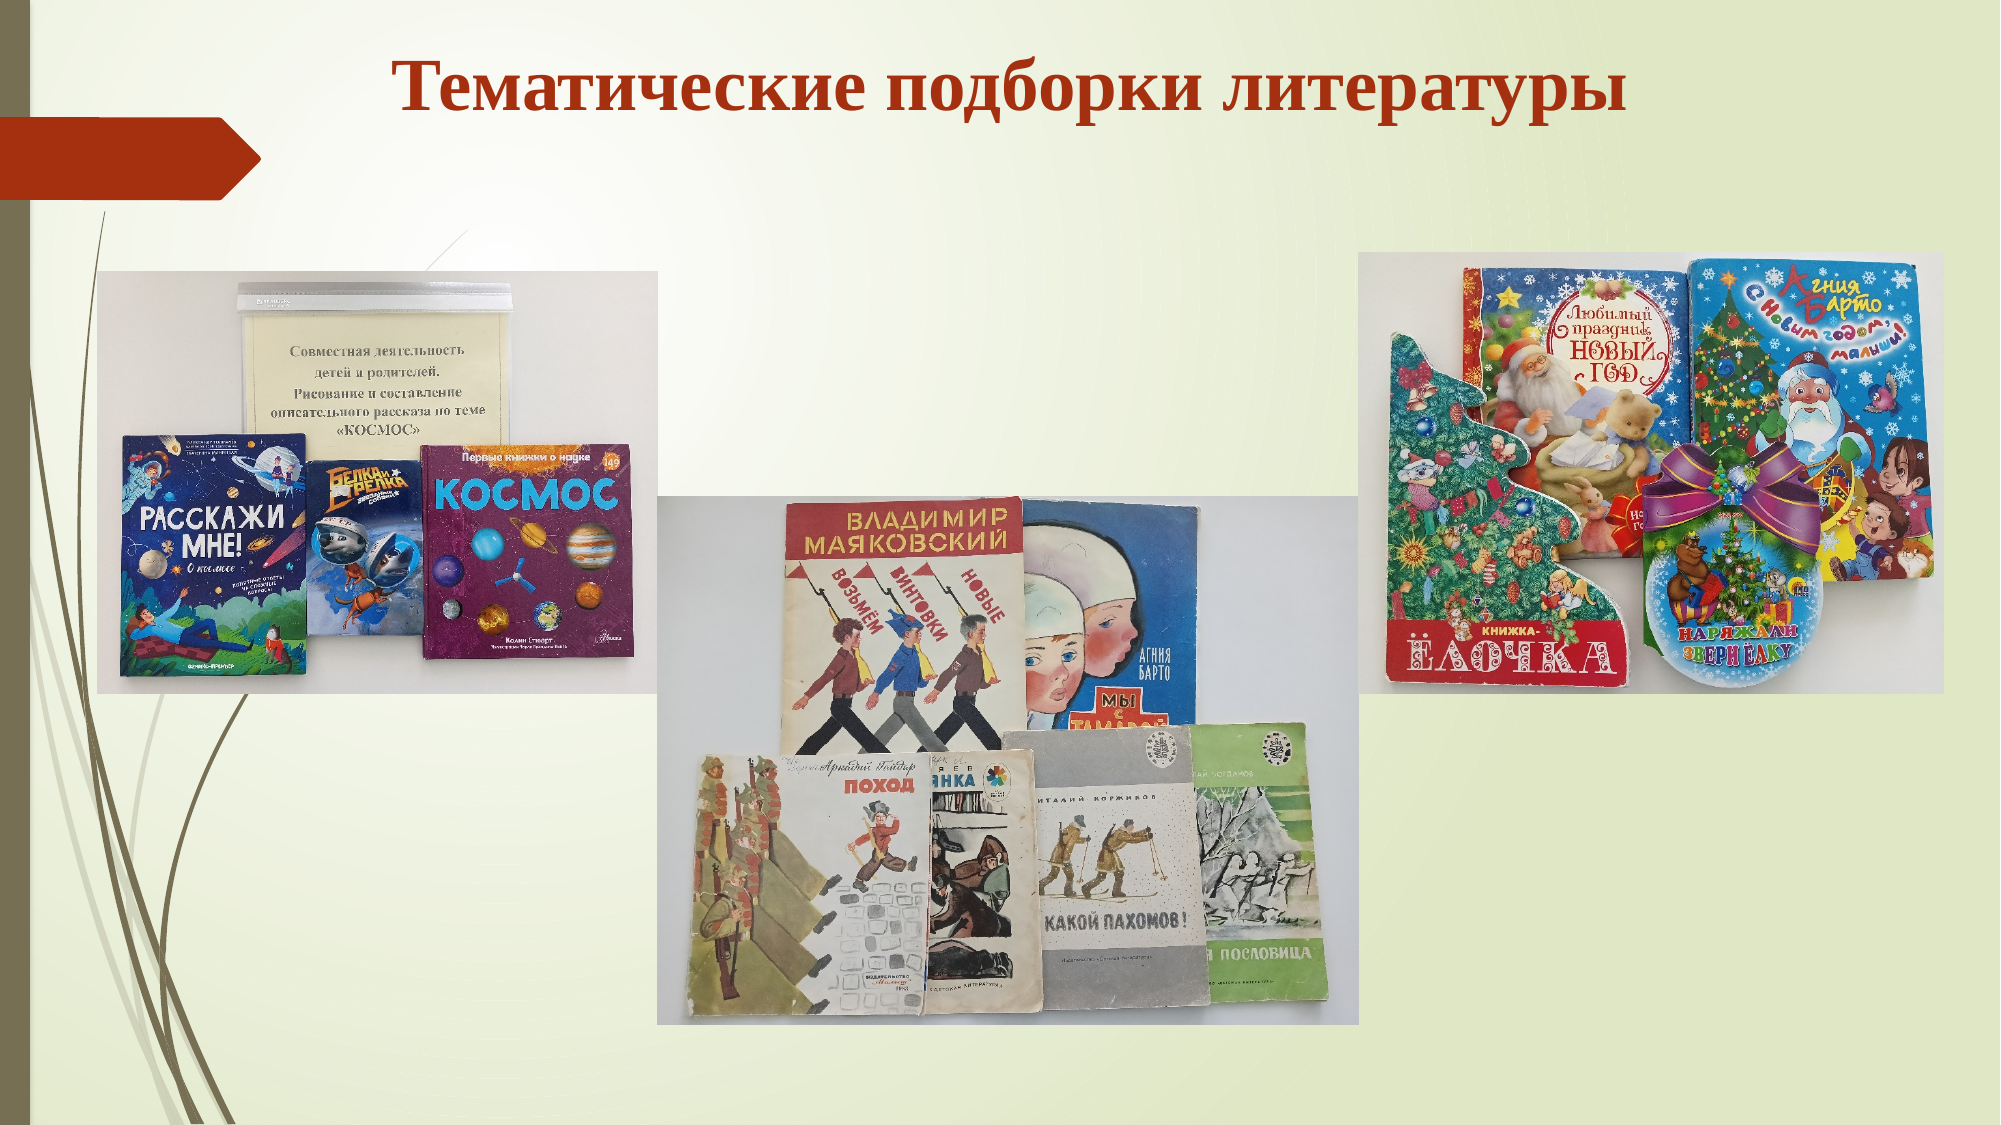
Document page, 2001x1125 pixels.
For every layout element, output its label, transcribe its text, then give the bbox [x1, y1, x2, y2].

text_box Тематические подборки литературы [281, 28, 1739, 272]
picture [96, 252, 1944, 1025]
